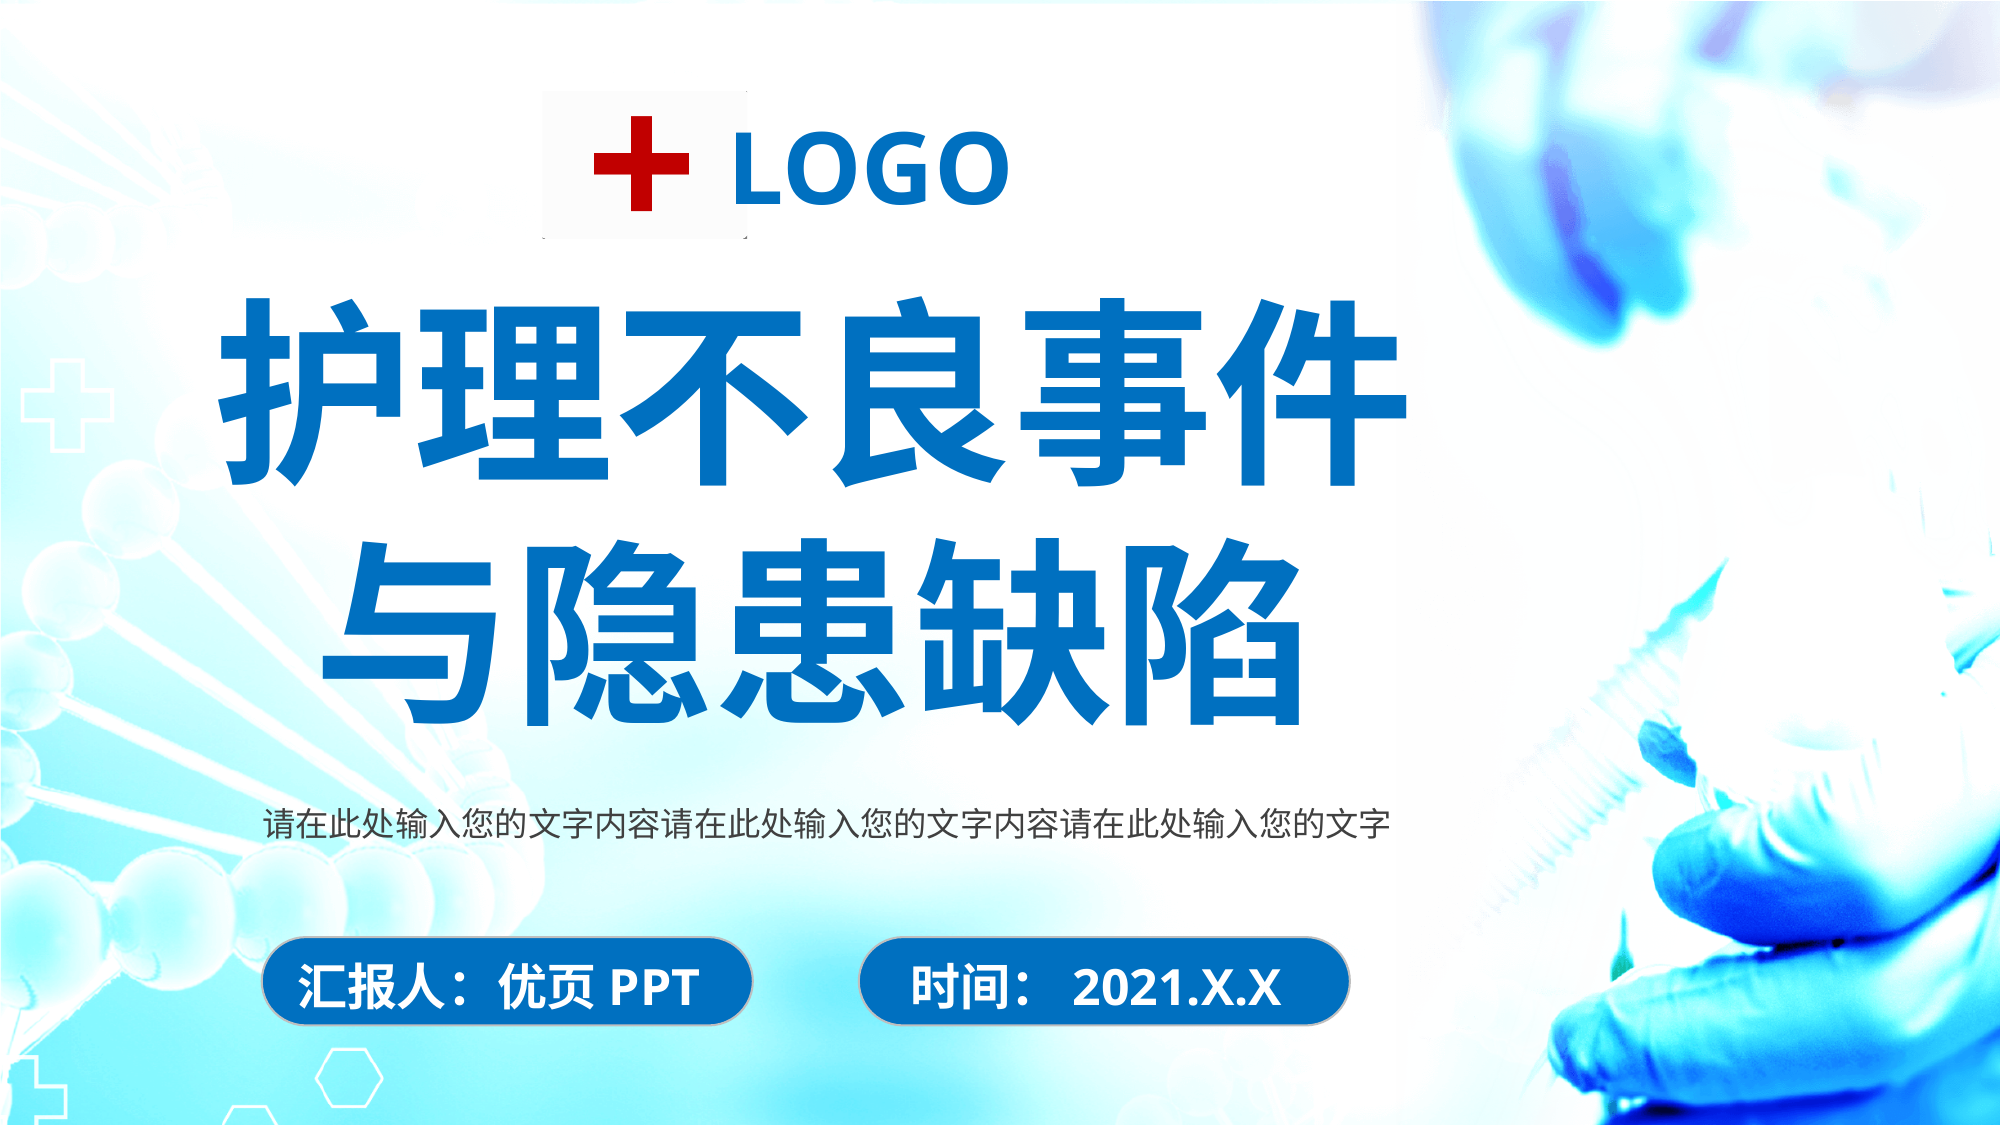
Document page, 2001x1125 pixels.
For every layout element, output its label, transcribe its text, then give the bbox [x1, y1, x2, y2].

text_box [858, 937, 1350, 1026]
text_box 护理不良事件 与隐患缺陷 [137, 261, 1490, 757]
text_box LOGO [748, 96, 1061, 232]
picture [1396, 2, 2000, 1125]
picture [3, 1, 1395, 1125]
text_box 请在此处输入您的文字内容请在此处输入您的文字内容请在此处输入您的文字 [165, 796, 1490, 851]
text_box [261, 937, 753, 1026]
